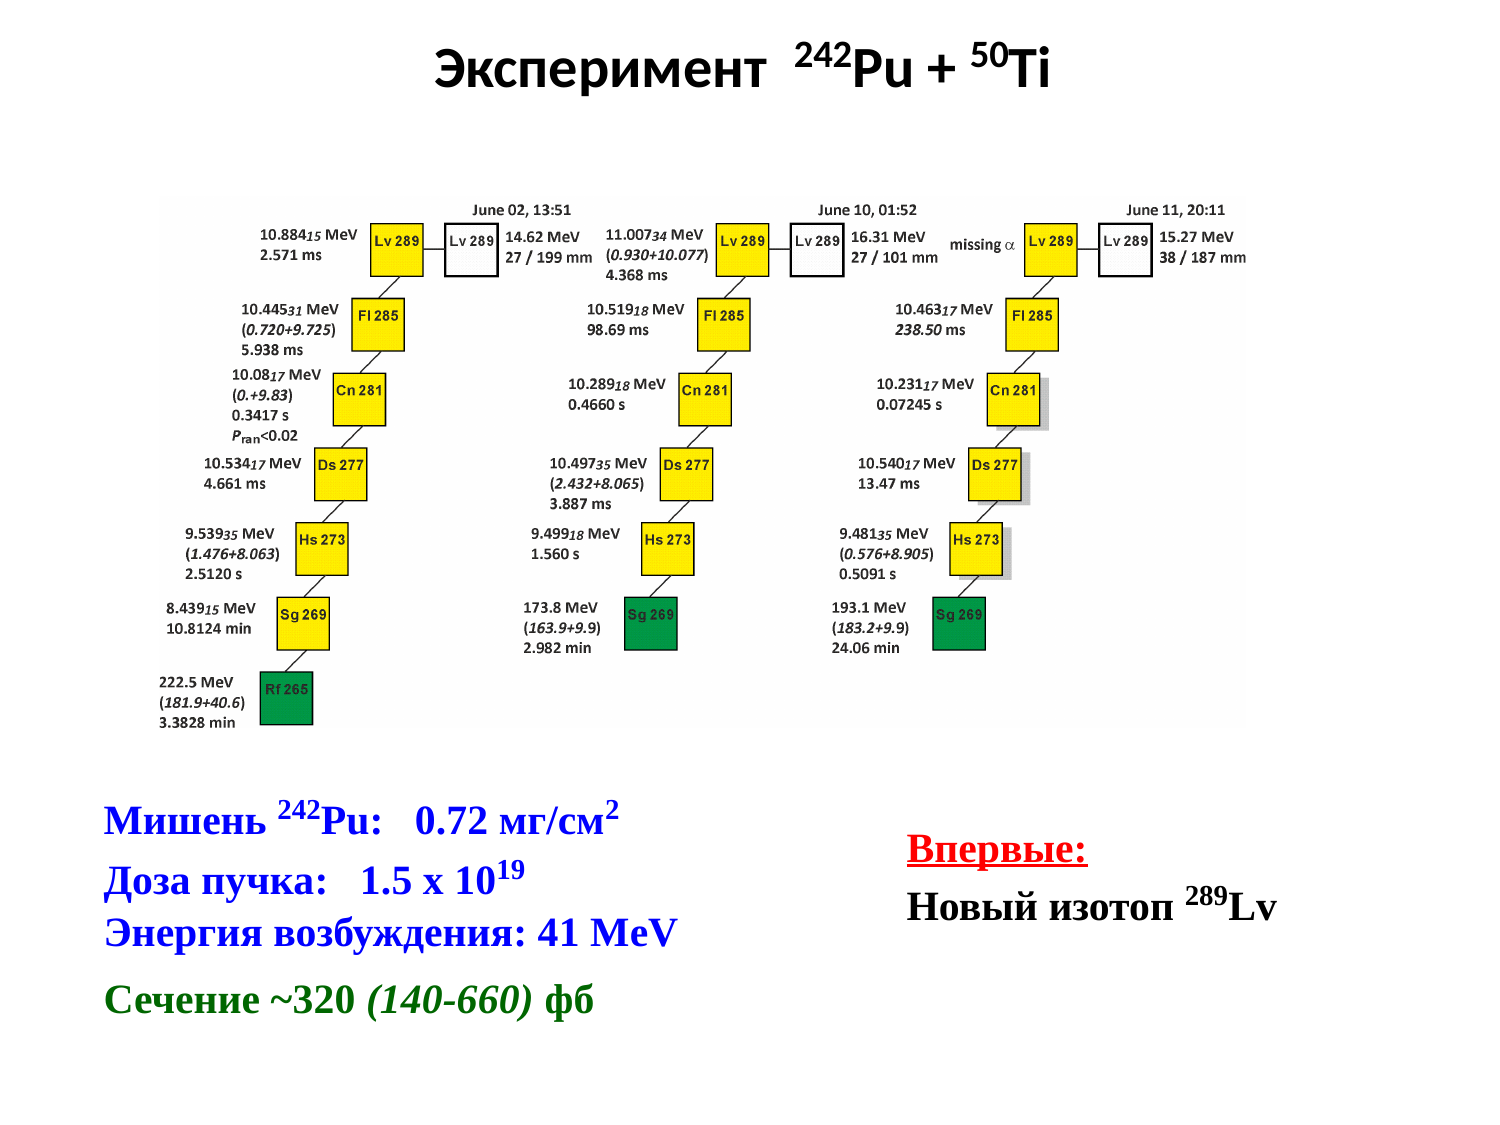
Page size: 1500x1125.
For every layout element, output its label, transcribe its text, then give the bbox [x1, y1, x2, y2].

text_box Мишень 242Pu: 0.72 мг/см2 Доза пучка: 1.5 x 1019 Энергия возбуждения: 41 MeV [88, 775, 703, 954]
text_box Эксперимент 242Pu + 50Ti [419, 0, 1117, 126]
picture [159, 196, 1246, 729]
text_box Впервые: Новый изотоп 289Lv [891, 775, 1471, 976]
text_box Сечение ~320 (140-660) фб [88, 954, 739, 1038]
